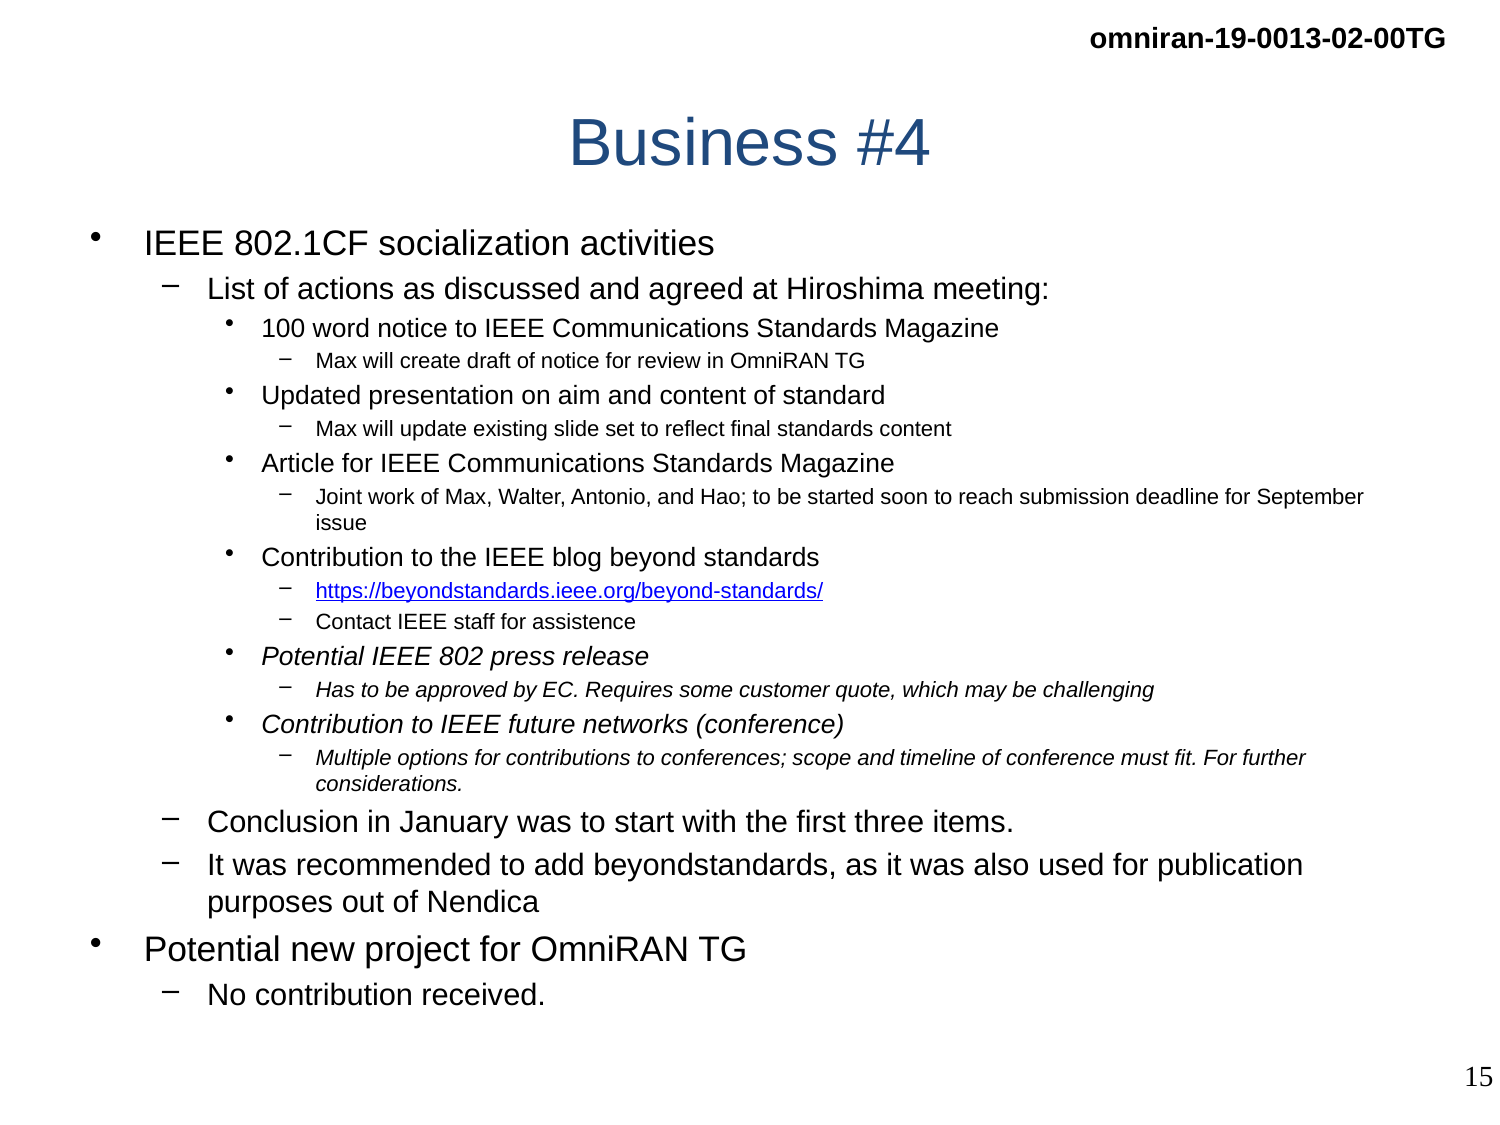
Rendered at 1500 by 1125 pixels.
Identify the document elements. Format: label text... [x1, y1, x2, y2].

list IEEE 802.1CF socialization activities List of actions as discussed and agreed at Hiroshima meeting: 100 word notice to IEEE Communications Standards Magazine Max will create draft of notice for review in OmniRAN TG Updated presentation on aim and content of standard Max will update existing slide set to reflect final standards content Article for IEEE Communications Standards Magazine Joint work of Max, Walter, Antonio, and Hao; to be started soon to reach submission deadline for September issue Contribution to the IEEE blog beyond standards https://beyondstandards.ieee.org/beyond-standards/ Contact IEEE staff for assistence Potential IEEE 802 press release Has to be approved by EC. Requires some customer quote, which may be challenging Contribution to IEEE future networks (conference) Multiple options for contributions to conferences; scope and timeline of conference must fit. For further considerations. Conclusion in January was to start with the first three items. It was recommended to add beyondstandards, as it was also used for publication purposes out of Nendica Potential new project for OmniRAN TG No contribution received. [75, 212, 1425, 1025]
title Business #4 [75, 45, 1425, 212]
